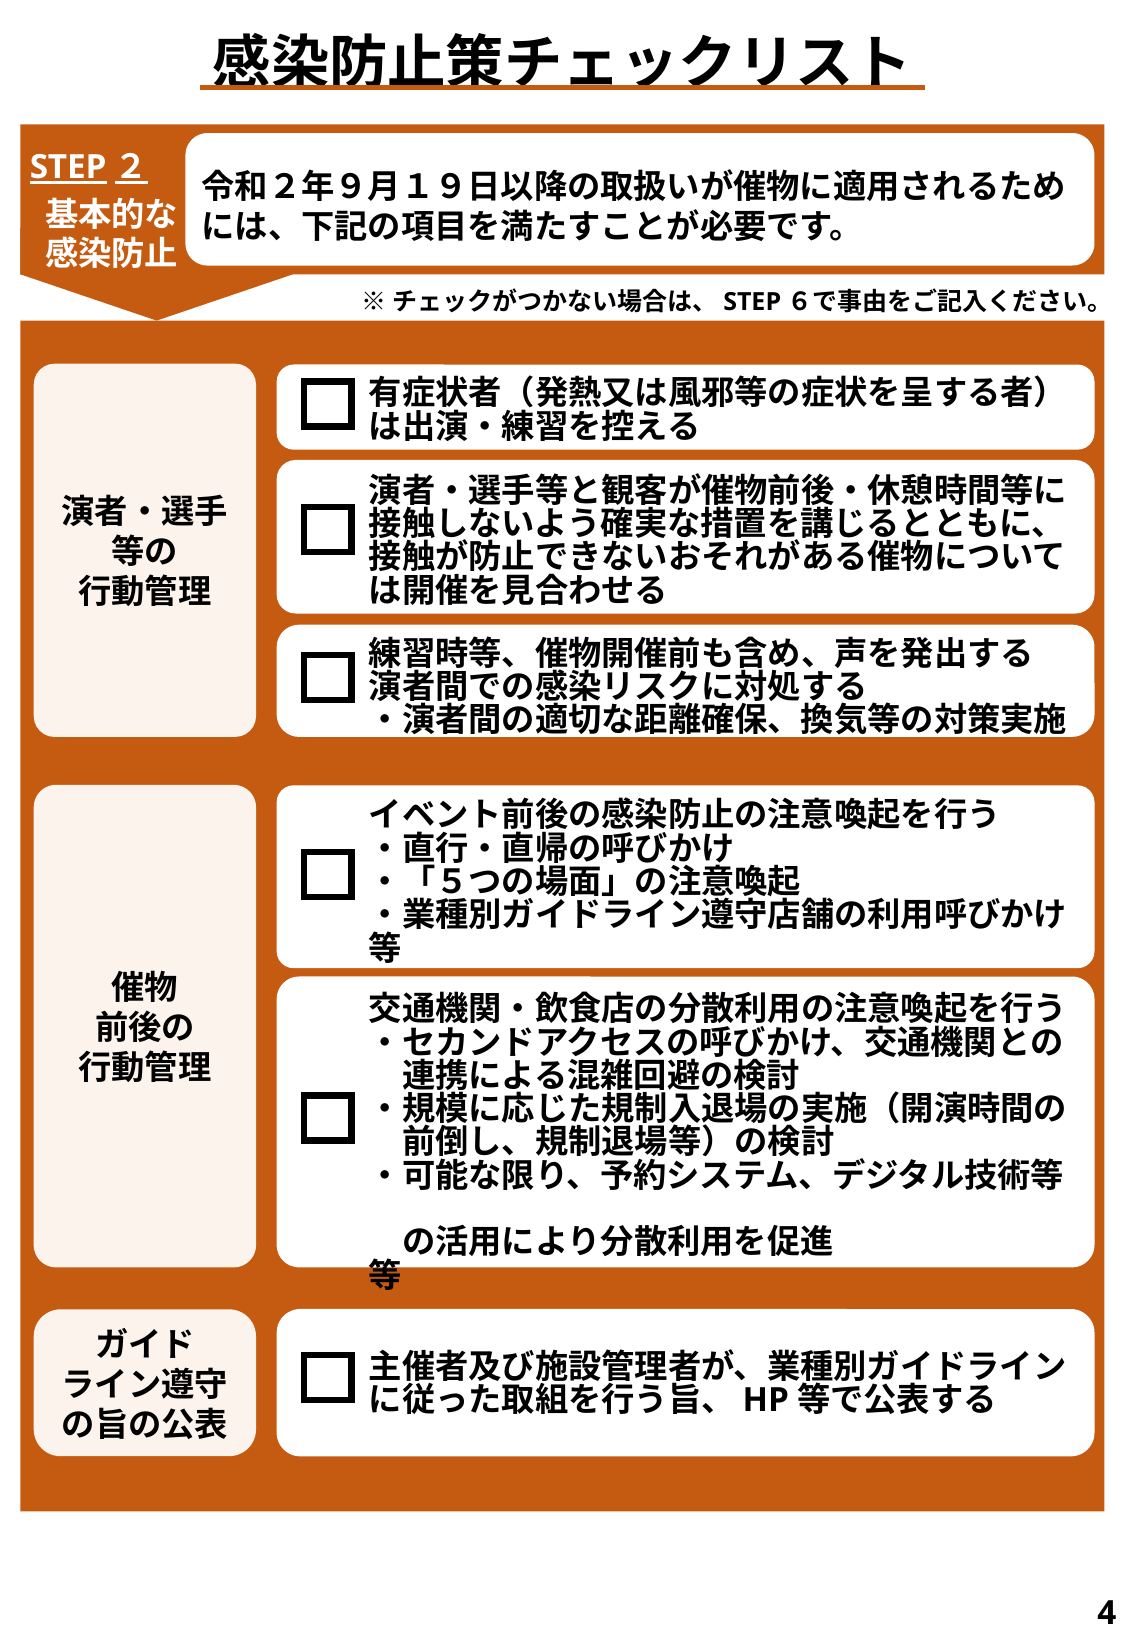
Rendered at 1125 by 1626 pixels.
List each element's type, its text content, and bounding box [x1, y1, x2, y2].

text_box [33, 1308, 1095, 1457]
text_box 感染防止策チェックリスト [71, 17, 1053, 103]
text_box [14, 124, 1109, 321]
text_box 4 [1082, 1583, 1125, 1625]
text_box ※チェックがつかない場合は、STEP６で事由をご記入ください。 [317, 274, 1125, 323]
text_box [19, 321, 1105, 1512]
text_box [33, 784, 1095, 1272]
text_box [33, 363, 1095, 747]
